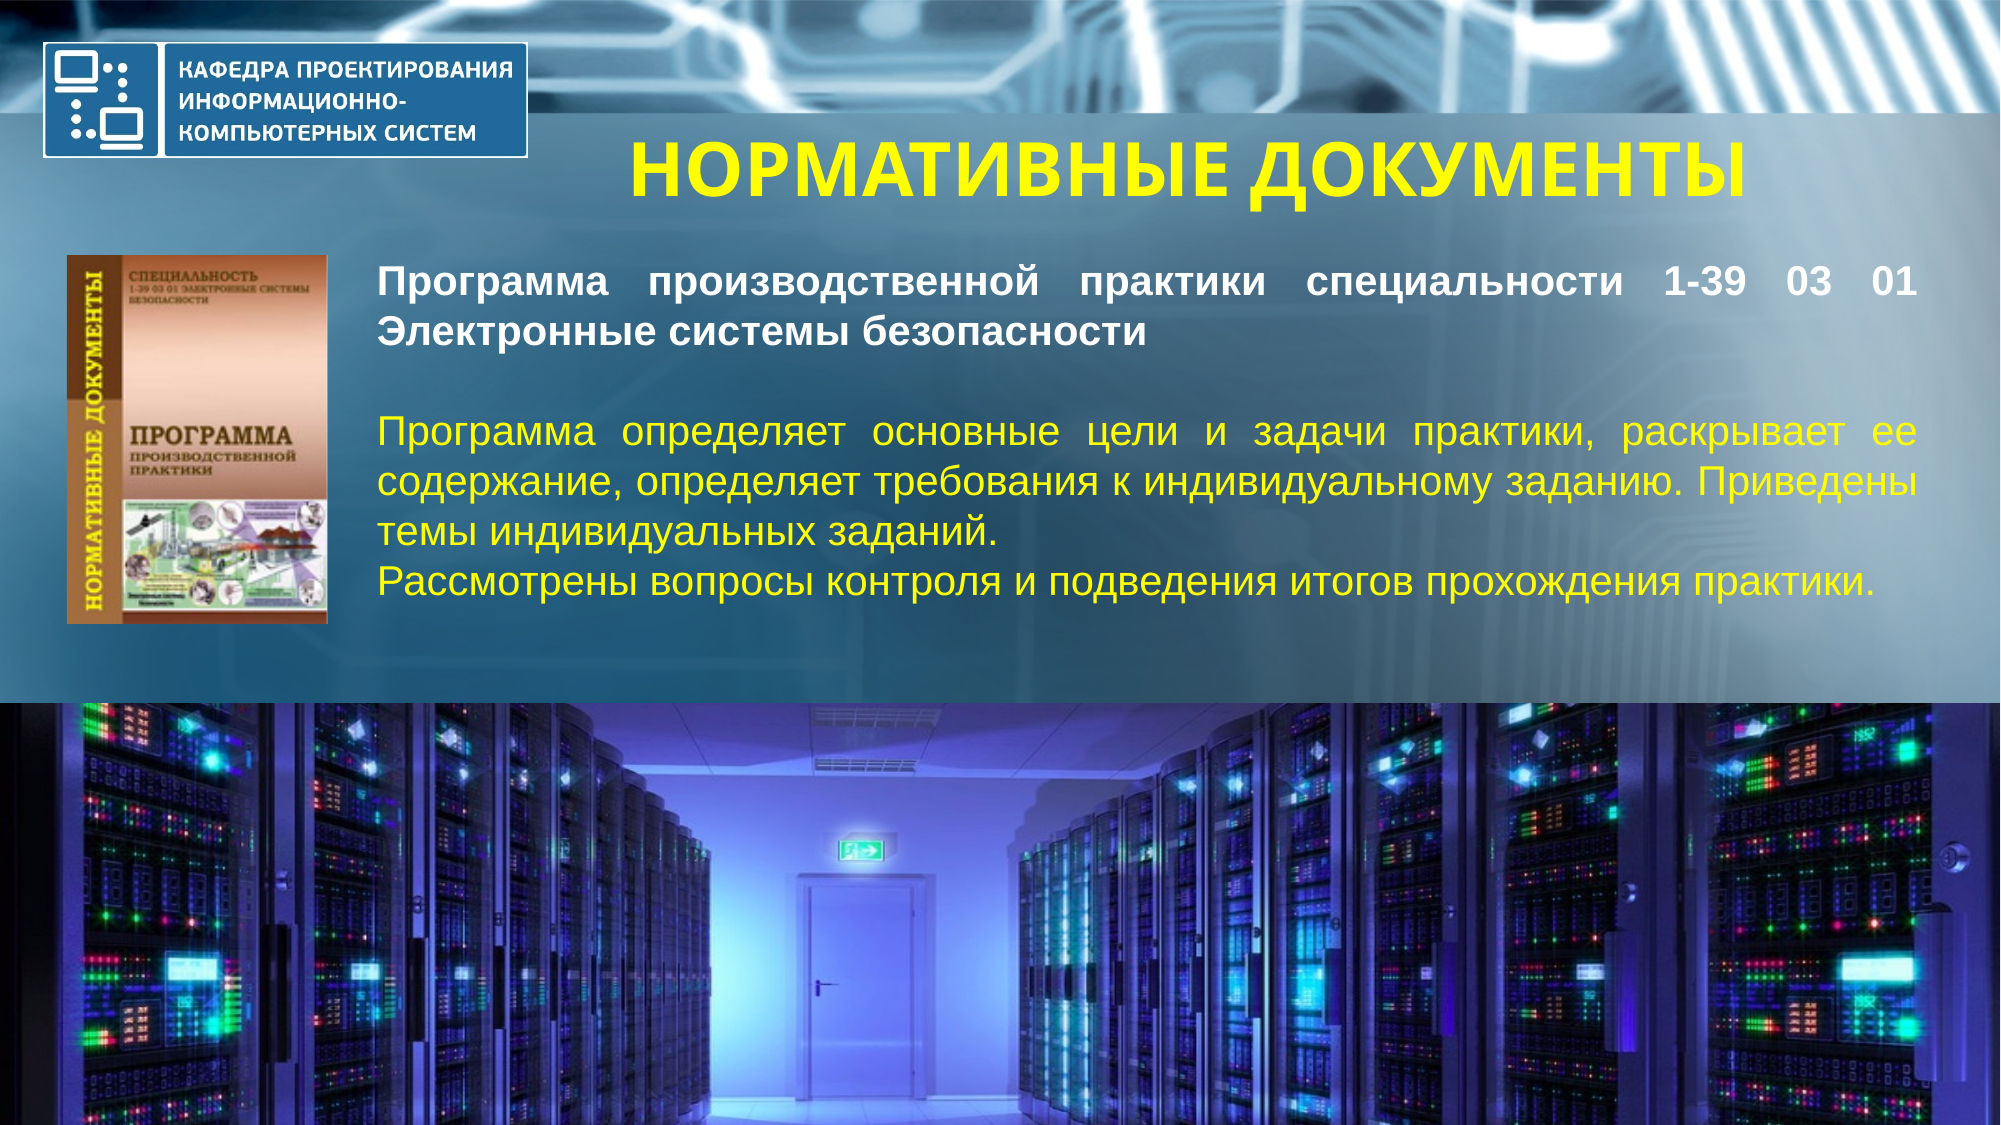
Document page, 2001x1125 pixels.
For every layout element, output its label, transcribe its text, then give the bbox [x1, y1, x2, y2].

text_box НОРМАТИВНЫЕ ДОКУМЕНТЫ [551, 113, 1827, 219]
picture [0, 0, 2001, 1125]
text_box Программа производственной практики специальности 1-39 03 01 Электронные системы безопасности Программа определяет основные цели и задачи практики, раскрывает ее содержание, определяет требования к индивидуальному заданию. Приведены темы индивидуальных заданий. Рассмотрены вопросы контроля и подведения итогов прохождения практики. [362, 246, 1934, 612]
